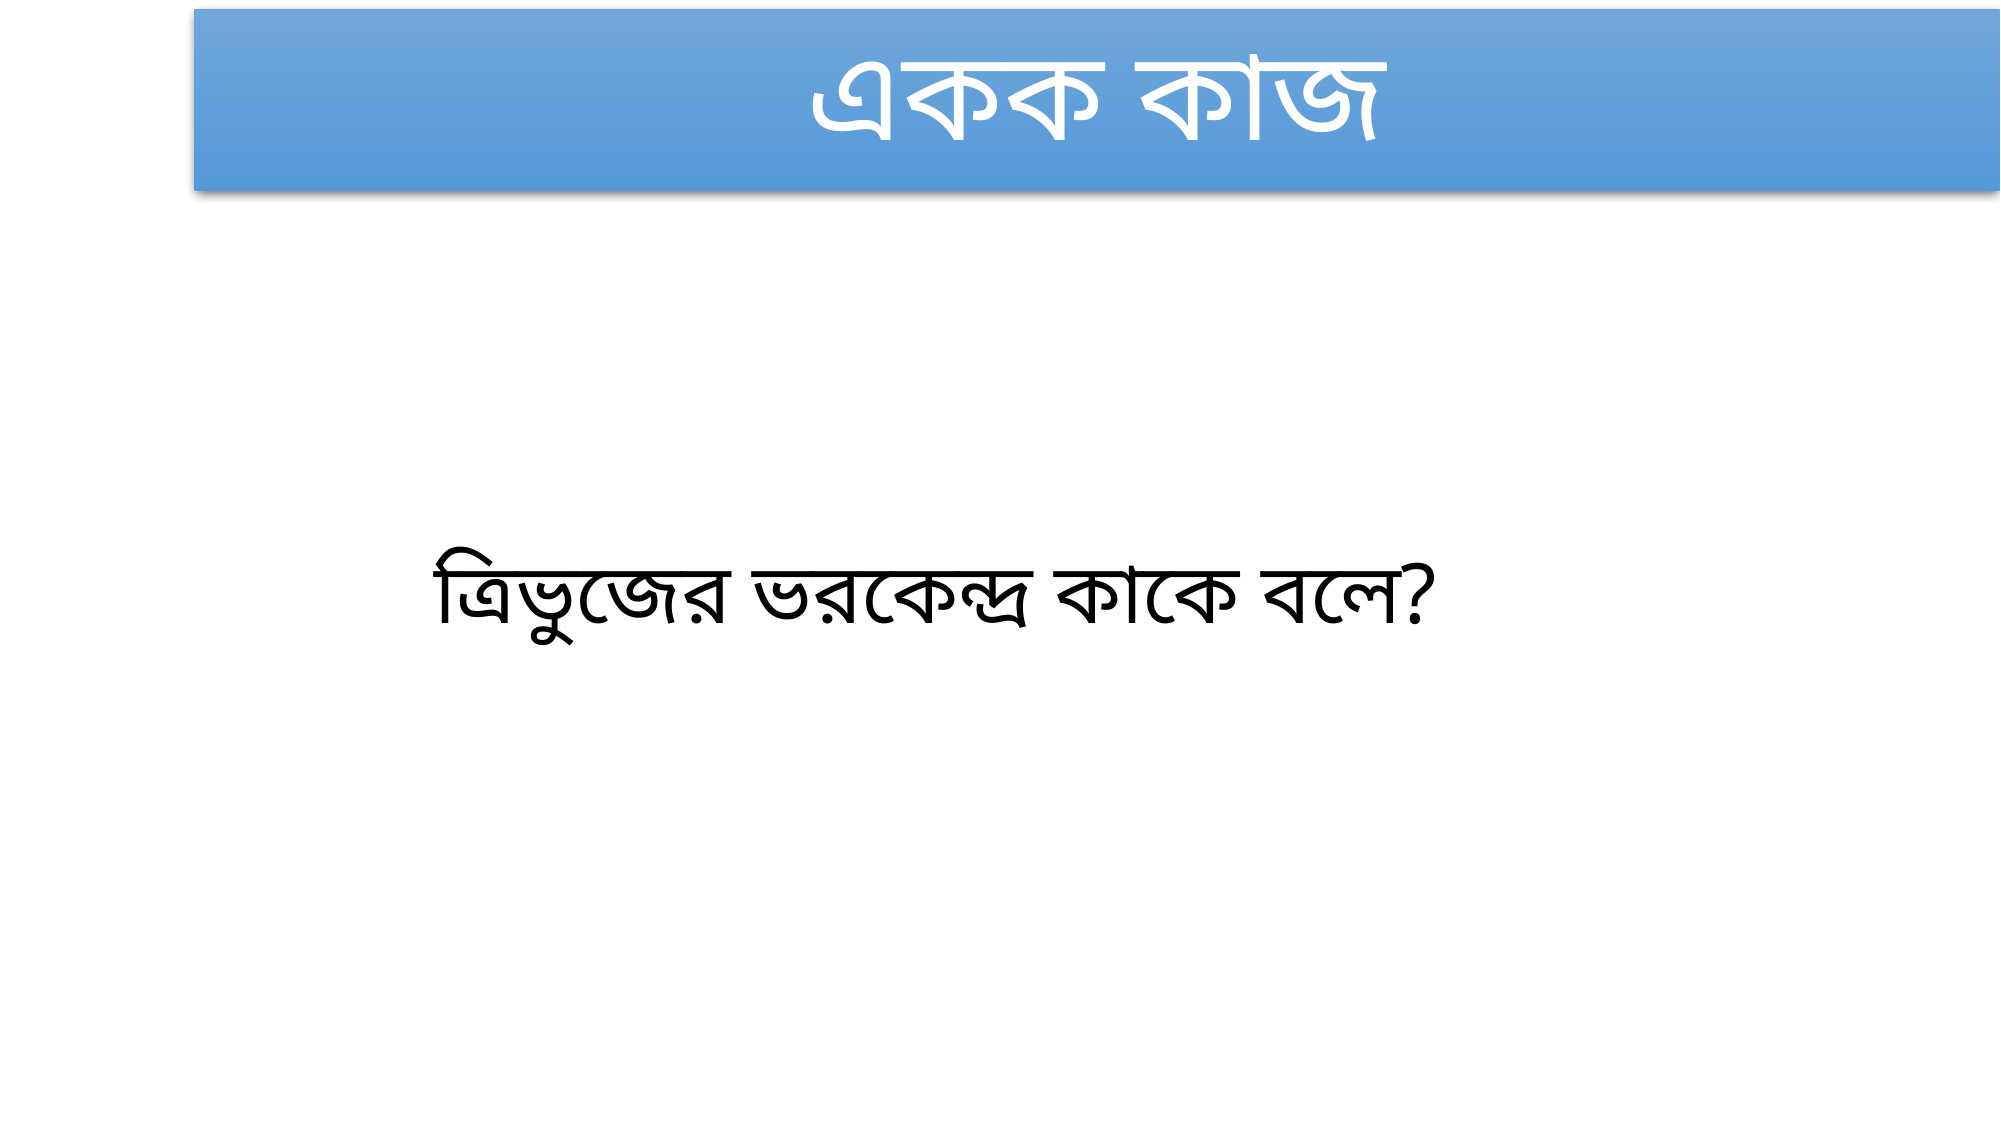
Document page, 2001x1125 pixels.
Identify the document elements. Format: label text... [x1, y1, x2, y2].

text_box ত্রিভুজের ভরকেন্দ্র কাকে বলে? [73, 524, 1799, 670]
title একক কাজ [194, 9, 2000, 191]
